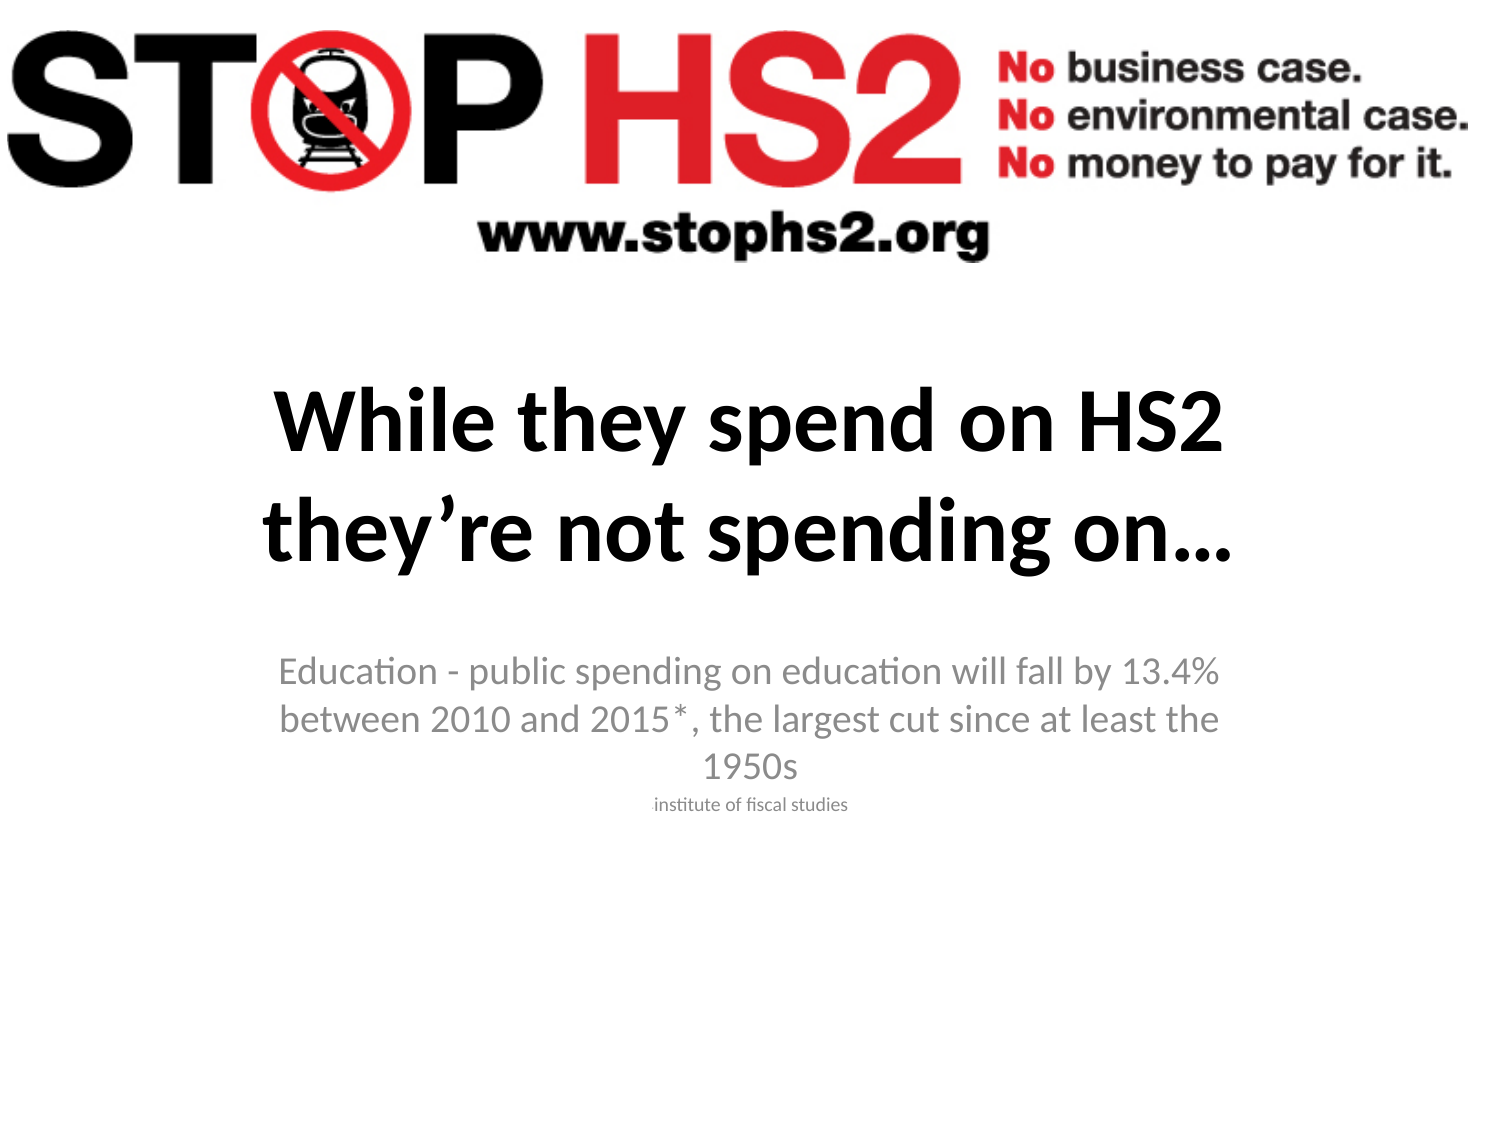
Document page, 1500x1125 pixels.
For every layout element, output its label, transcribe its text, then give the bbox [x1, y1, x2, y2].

title While they spend on HS2 they’re not spending on… [112, 349, 1388, 591]
subtitle Education - public spending on education will fall by 13.4% between 2010 and 2015*, the largest cut since at least the 1950s *institute of fiscal studies [225, 637, 1275, 925]
picture [7, 30, 1468, 263]
